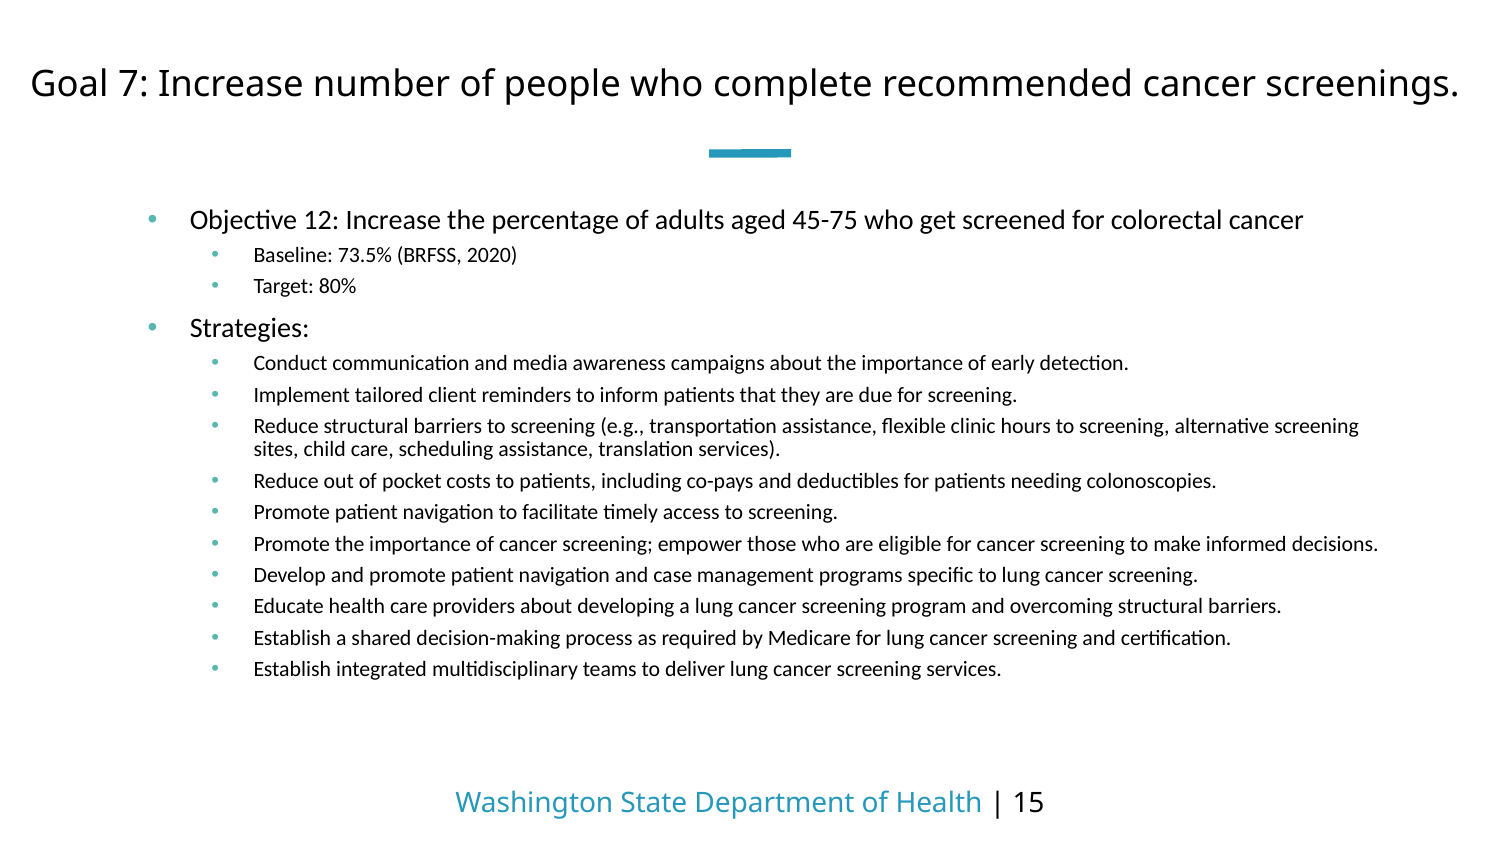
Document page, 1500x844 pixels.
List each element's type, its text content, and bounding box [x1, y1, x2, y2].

list Objective 12: Increase the percentage of adults aged 45-75 who get screened for colorectal cancer Baseline: 73.5% (BRFSS, 2020) Target: 80% Strategies: Conduct communication and media awareness campaigns about the importance of early detection. Implement tailored client reminders to inform patients that they are due for screening. Reduce structural barriers to screening (e.g., transportation assistance, flexible clinic hours to screening, alternative screening sites, child care, scheduling assistance, translation services). Reduce out of pocket costs to patients, including co-pays and deductibles for patients needing colonoscopies. Promote patient navigation to facilitate timely access to screening. Promote the importance of cancer screening; empower those who are eligible for cancer screening to make informed decisions. Develop and promote patient navigation and case management programs specific to lung cancer screening. Educate health care providers about developing a lung cancer screening program and overcoming structural barriers. Establish a shared decision-making process as required by Medicare for lung cancer screening and certification. Establish integrated multidisciplinary teams to deliver lung cancer screening services. [132, 197, 1402, 772]
title Goal 7: Increase number of people who complete recommended cancer screenings. [1, 54, 1500, 114]
